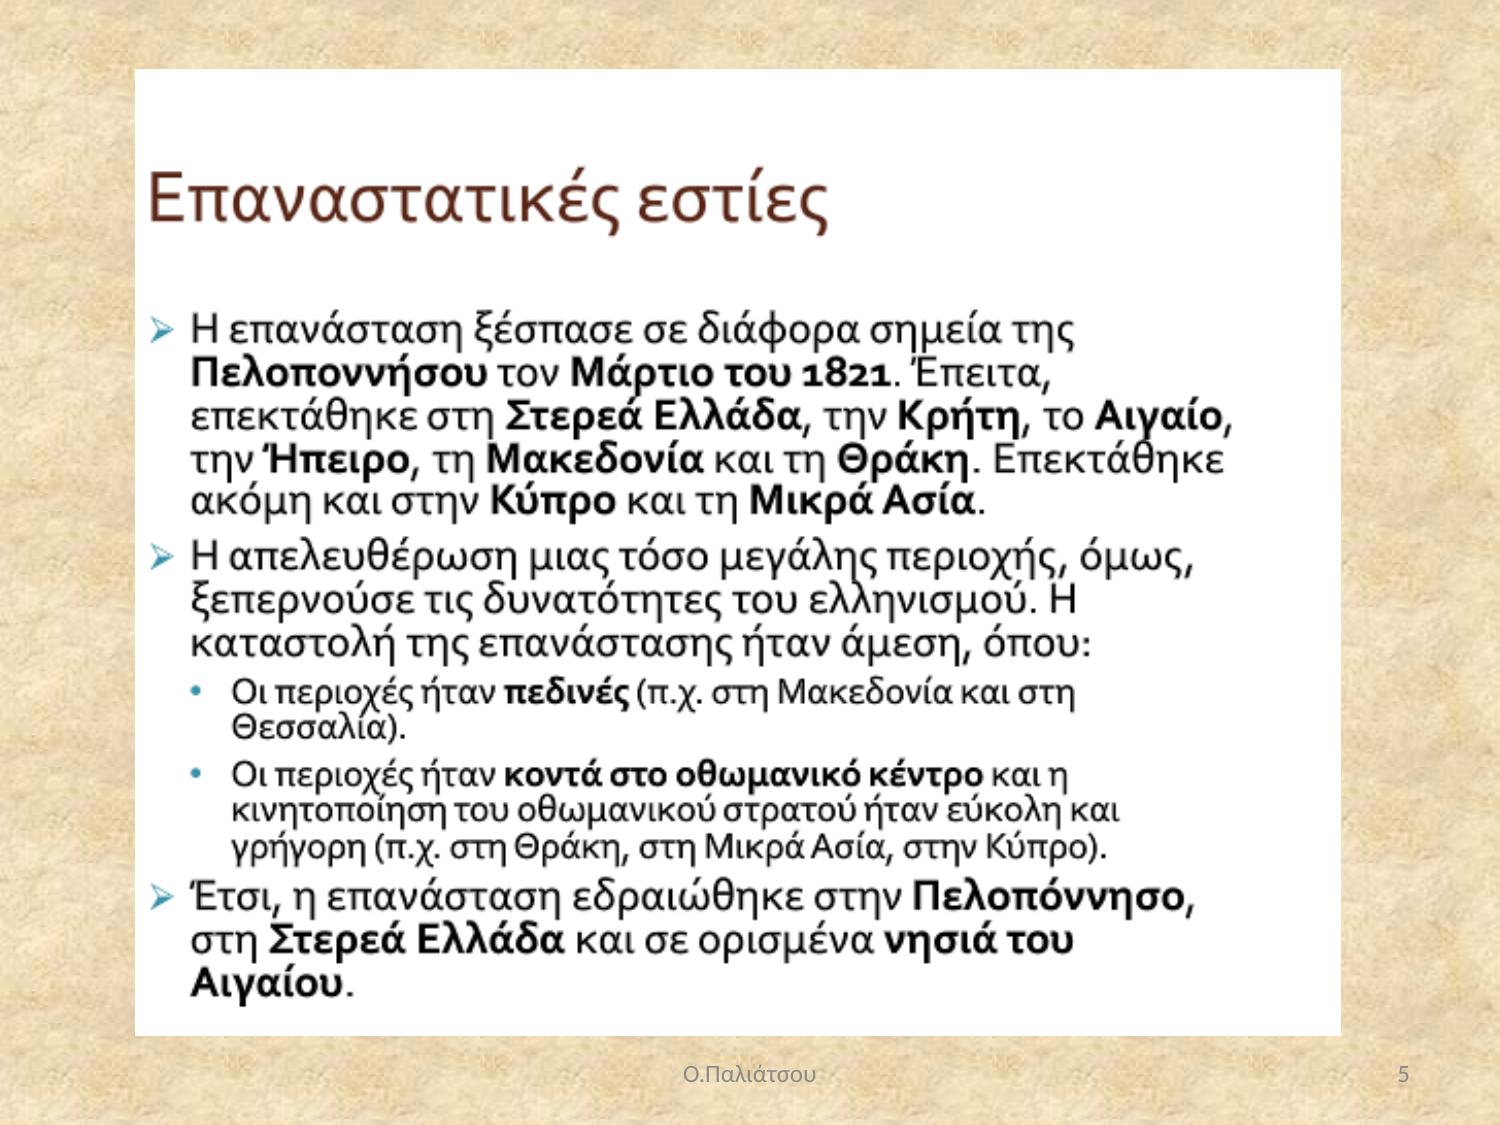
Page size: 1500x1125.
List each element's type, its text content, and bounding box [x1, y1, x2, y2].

footer Ο.Παλιάτσου [512, 1046, 988, 1103]
picture [0, 0, 1500, 1125]
slide_number 5 [1074, 1042, 1425, 1103]
